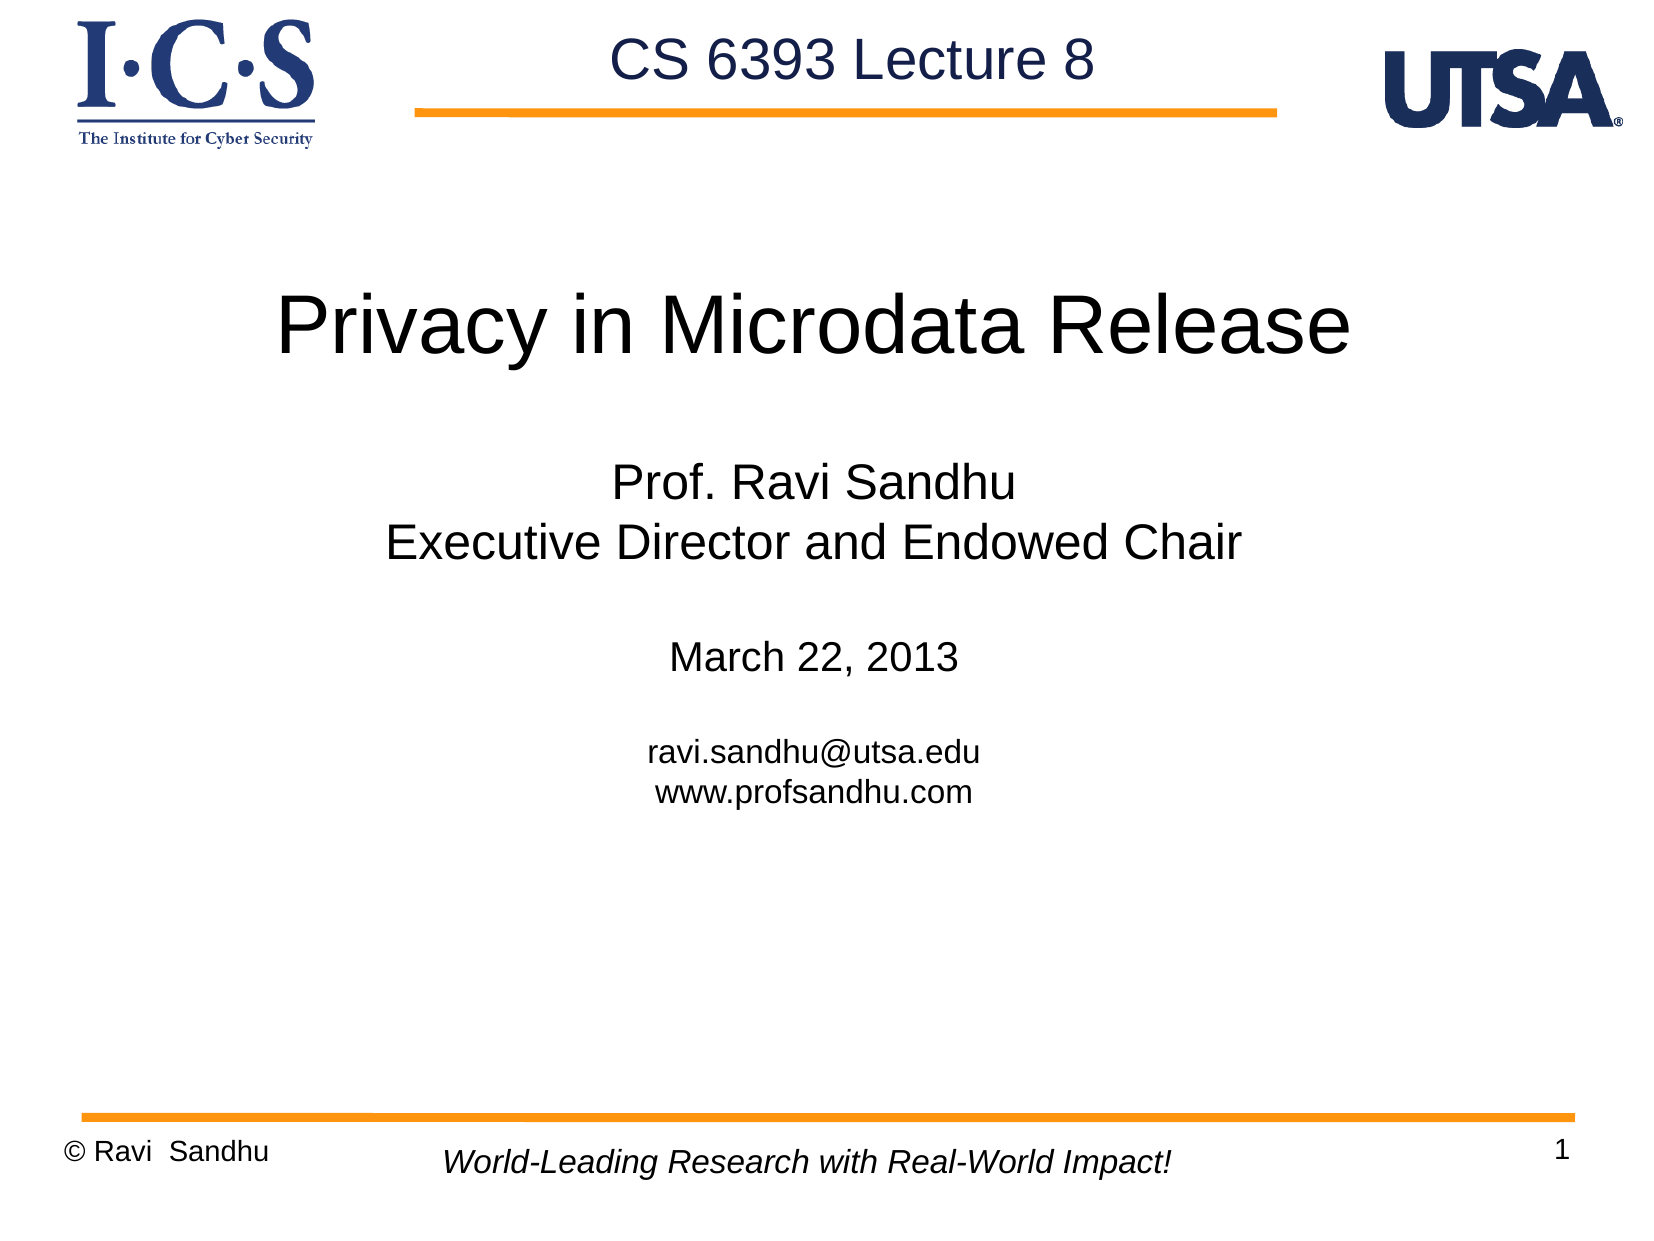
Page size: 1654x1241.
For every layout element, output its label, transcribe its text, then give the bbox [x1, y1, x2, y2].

slide_number 1 [1181, 1125, 1575, 1219]
picture [1385, 49, 1623, 128]
text_box © Ravi Sandhu [64, 1132, 450, 1218]
text_box CS 6393 Lecture 8 [426, 0, 1280, 113]
text_box Privacy in Microdata Release Prof. Ravi Sandhu Executive Director and Endowed Chair March 22, 2013 ravi.sandhu@utsa.edu www.profsandhu.com [64, 182, 1565, 483]
text_box World-Leading Research with Real-World Impact! [427, 1132, 1188, 1188]
picture [73, 0, 317, 151]
